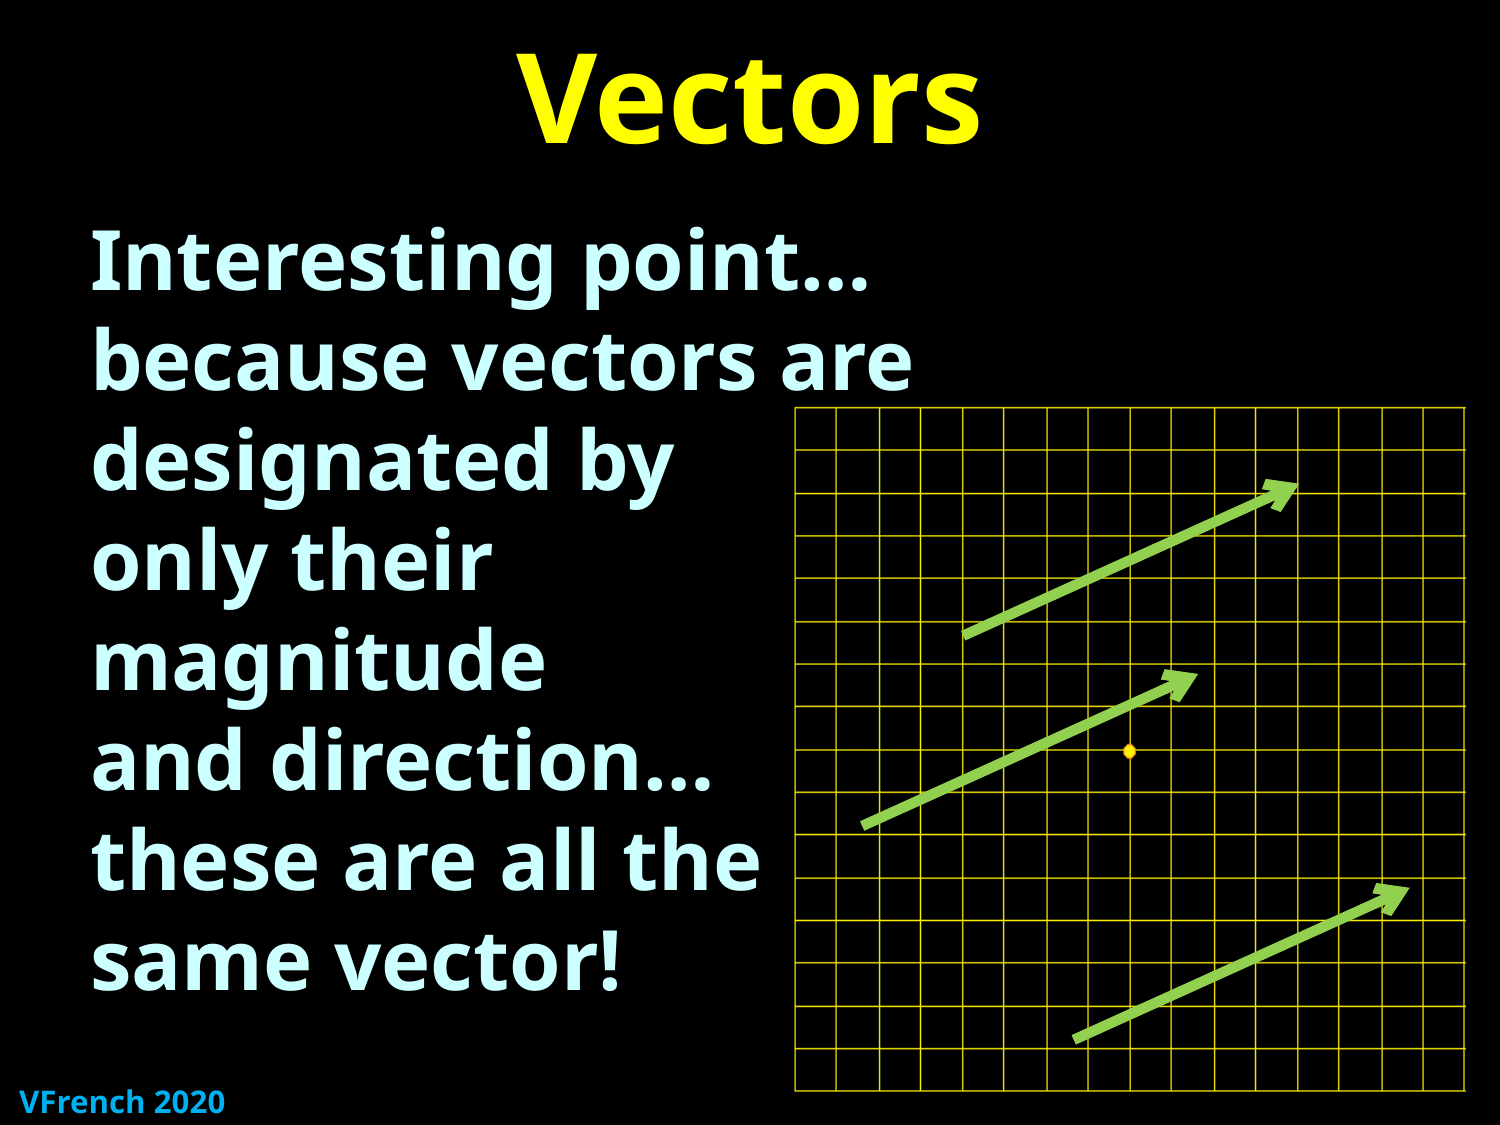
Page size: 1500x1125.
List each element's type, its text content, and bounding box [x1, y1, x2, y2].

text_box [787, 399, 1476, 1101]
text_box VFrench 2020 [4, 1074, 241, 1125]
list Interesting point… because vectors are designated by only their magnitude and direction… these are all the same vector! [75, 200, 1425, 1125]
title Vectors [0, 0, 1500, 188]
